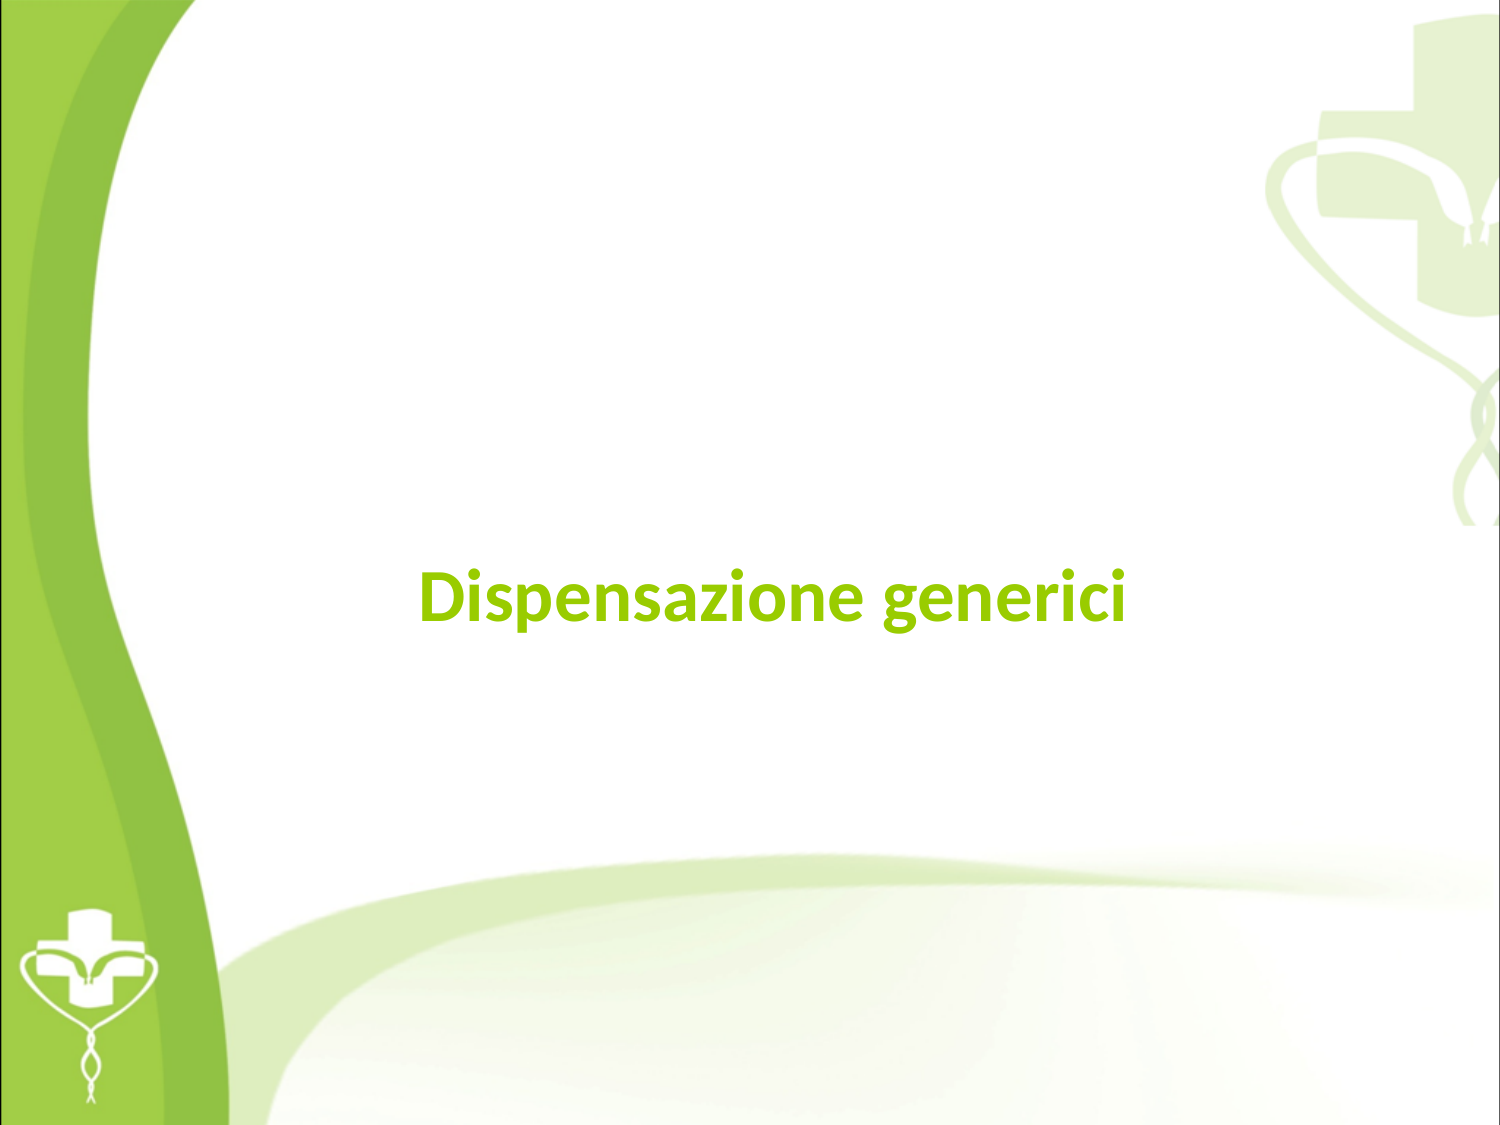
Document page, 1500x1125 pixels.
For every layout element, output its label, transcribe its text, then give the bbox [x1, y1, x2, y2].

text_box Dispensazione generici [312, 538, 1235, 644]
picture [0, 0, 1500, 1125]
